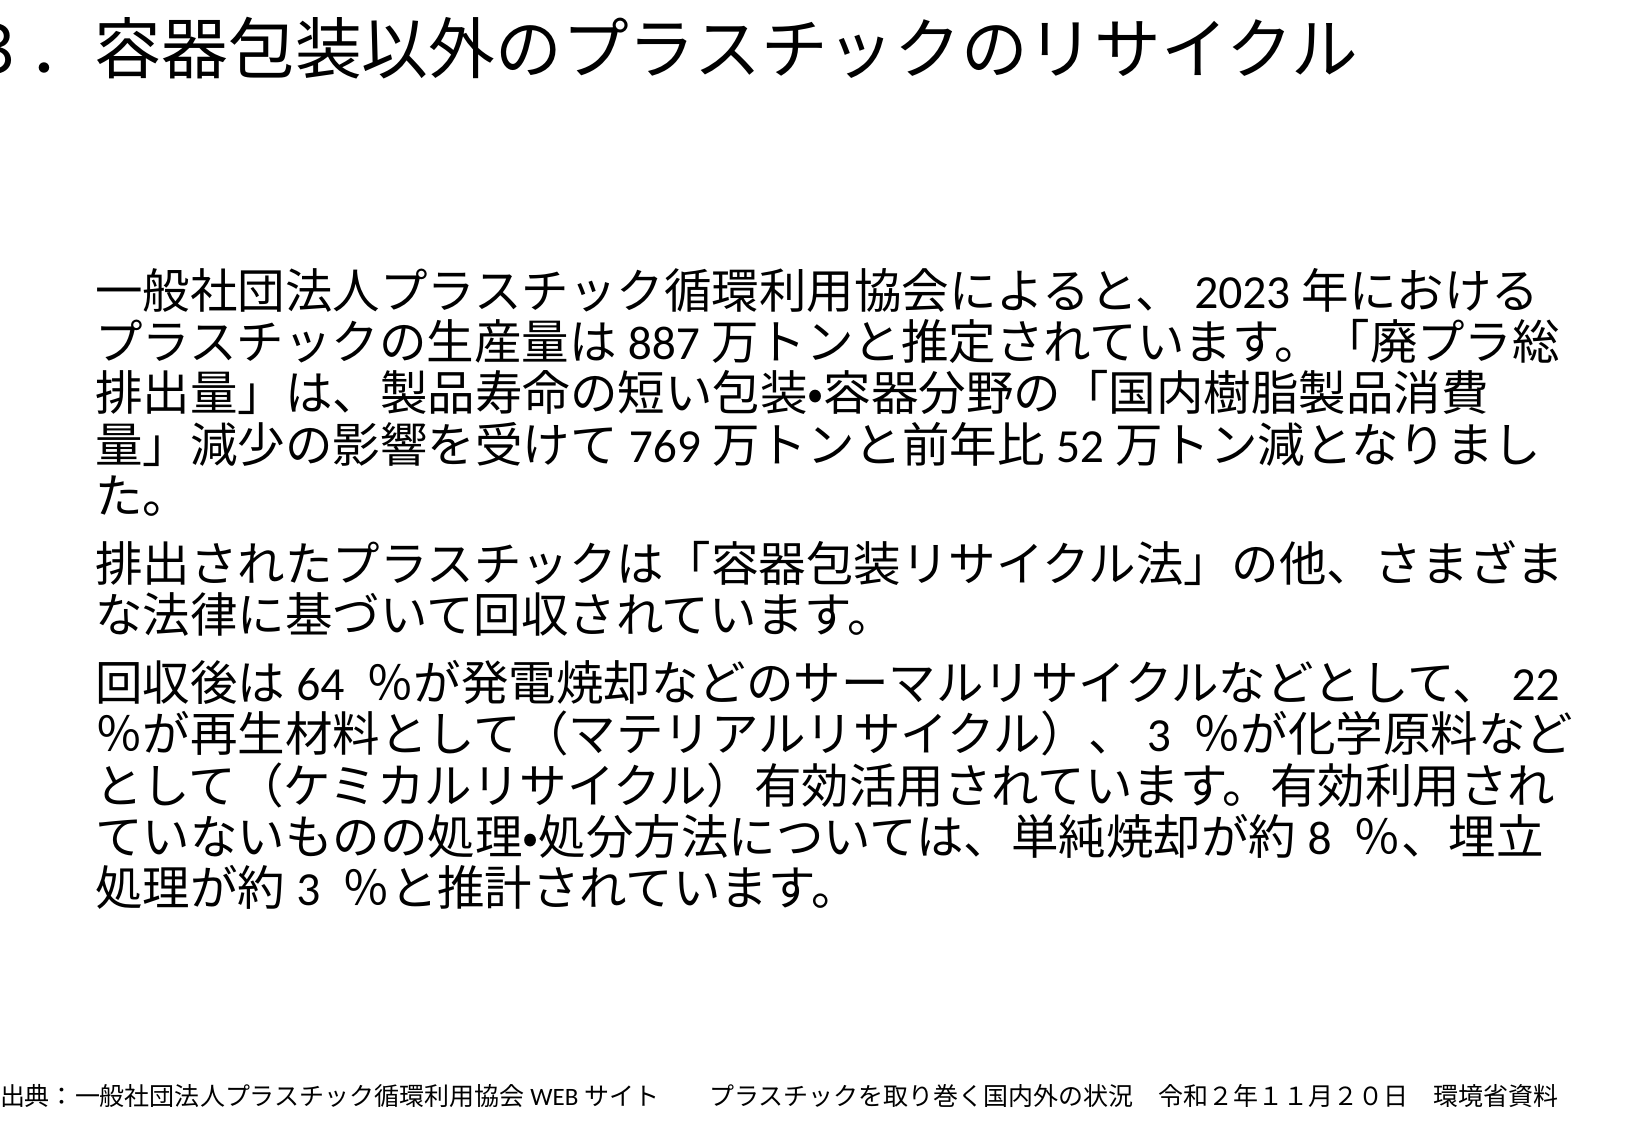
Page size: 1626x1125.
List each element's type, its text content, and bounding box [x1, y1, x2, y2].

text_box ３．容器包装以外のプラスチックのリサイクル [0, 0, 1374, 95]
list 一般社団法人プラスチック循環利用協会によると、2023年におけるプラスチックの生産量は887万トンと推定されています。「廃プラ総排出量」は、製品寿命の短い包装・容器分野の「国内樹脂製品消費量」減少の影響を受けて769万トンと前年比52万トン減となりました。 排出されたプラスチックは「容器包装リサイクル法」の他、さまざまな法律に基づいて回収されています。 回収後は64 ％が発電焼却などのサーマルリサイクルなどとして、22 ％が再生材料として（マテリアルリサイクル）、3 ％が化学原料などとして（ケミカルリサイクル）有効活用されています。有効利用されていないものの処理・処分方法については、単純焼却が約8 ％、埋立処理が約3 ％と推計されています。 [80, 260, 1590, 977]
text_box 出典：一般社団法人プラスチック循環利用協会WEBサイト プラスチックを取り巻く国内外の状況 令和２年１１月２０日 環境省資料 [0, 1073, 1574, 1118]
